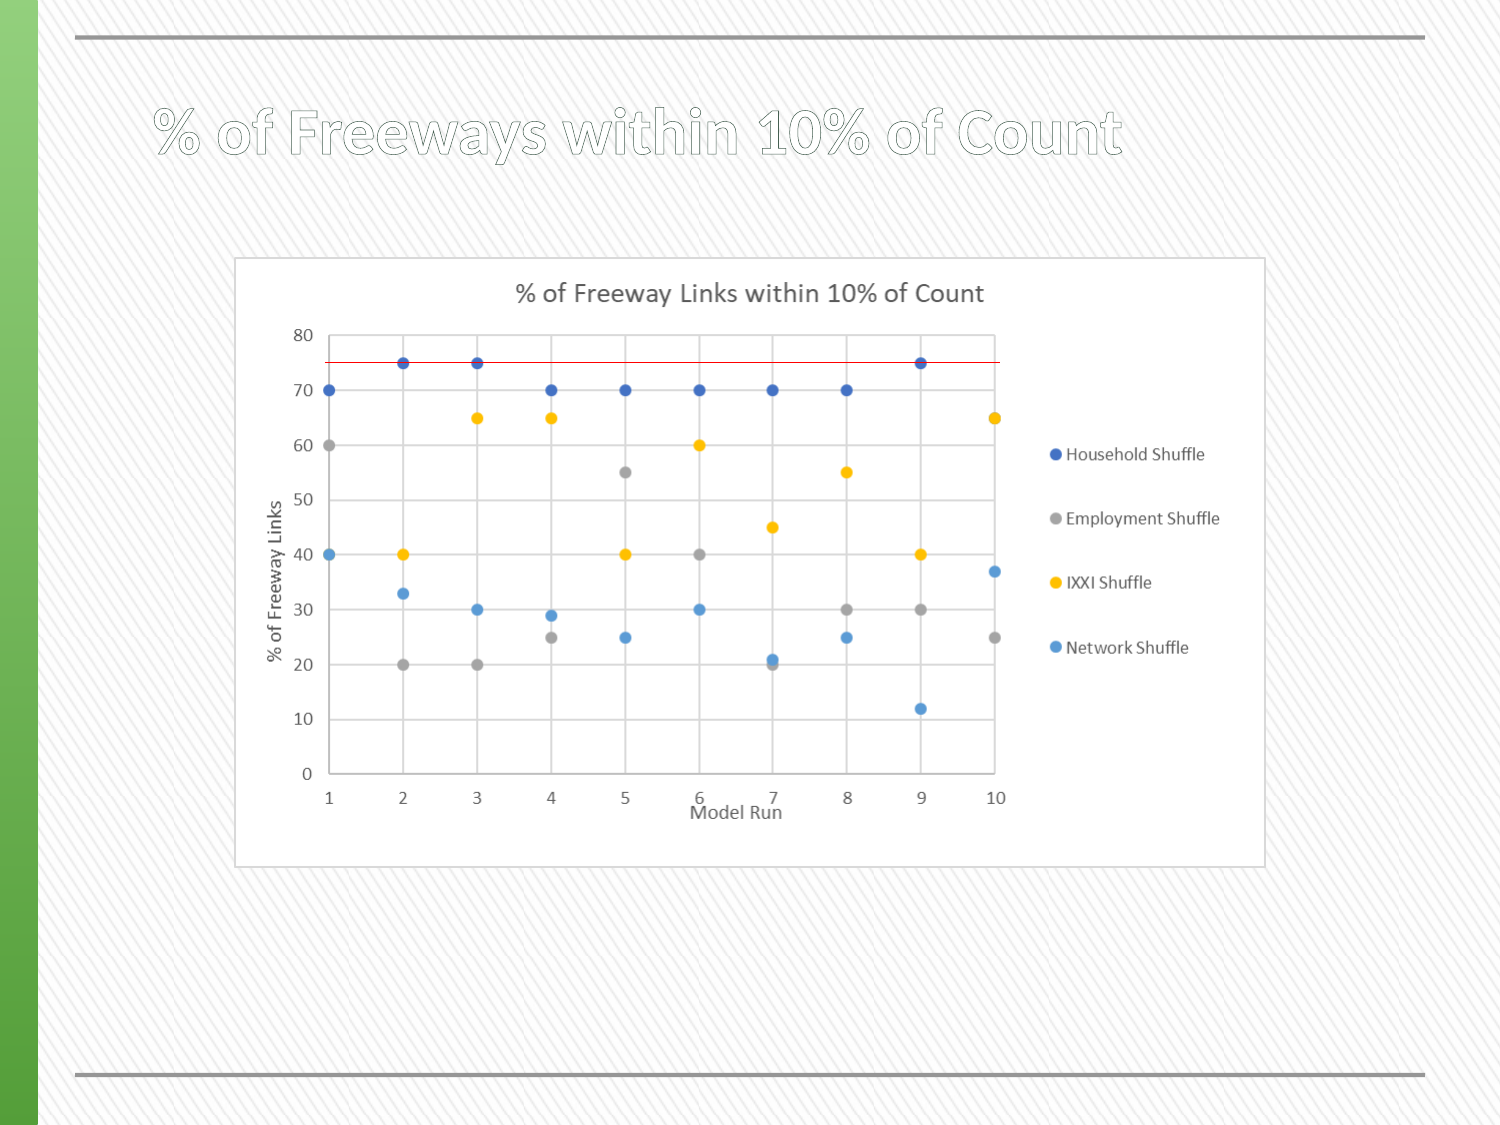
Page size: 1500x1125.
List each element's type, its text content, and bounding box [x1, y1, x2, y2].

picture [234, 257, 1266, 868]
title % of Freeways within 10% of Count [137, 12, 1400, 175]
